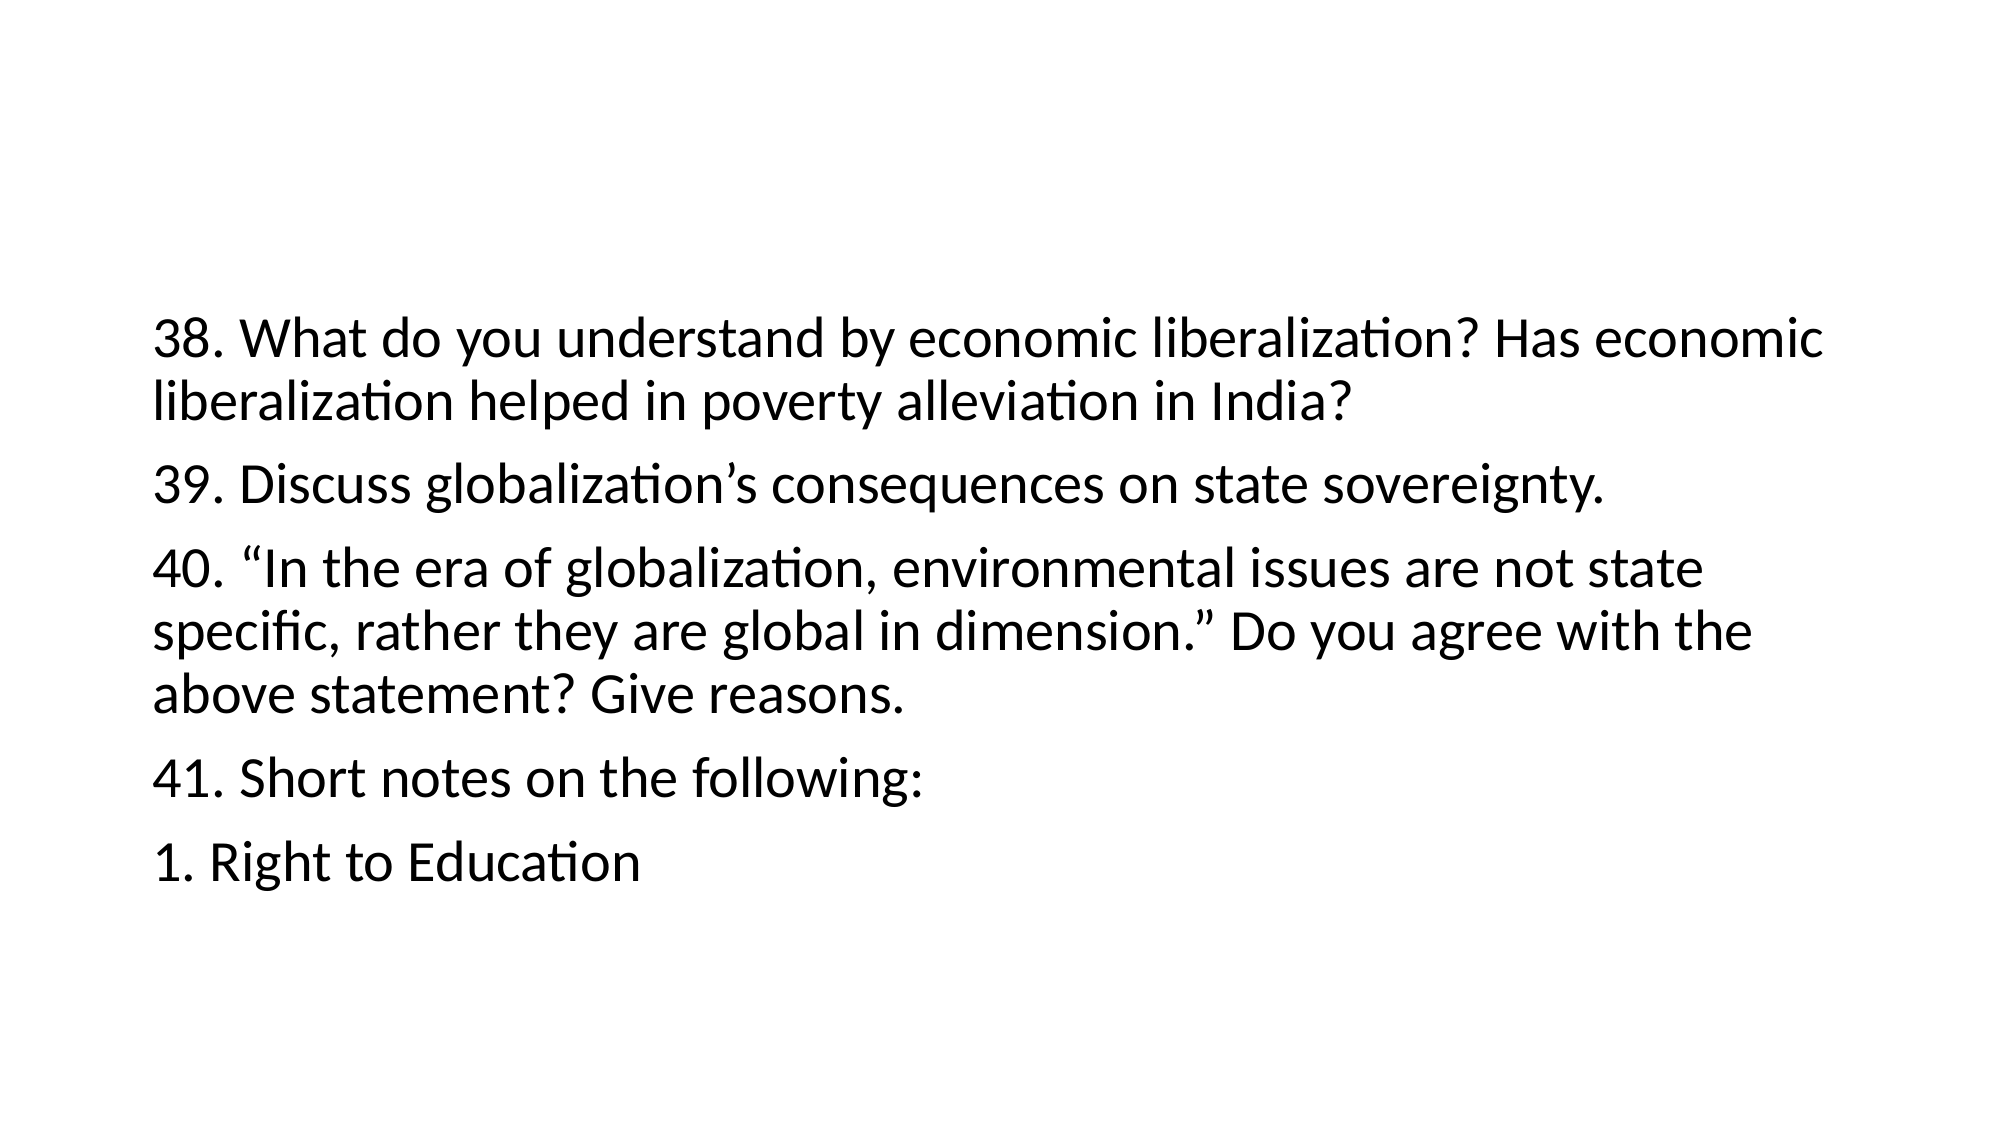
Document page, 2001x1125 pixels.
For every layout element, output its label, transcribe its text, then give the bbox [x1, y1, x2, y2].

list 38. What do you understand by economic liberalization? Has economic liberalization helped in poverty alleviation in India? 39. Discuss globalization’s consequences on state sovereignty. 40. “In the era of globalization, environmental issues are not state specific, rather they are global in dimension.” Do you agree with the above statement? Give reasons. 41. Short notes on the following: 1. Right to Education [137, 299, 1863, 1014]
